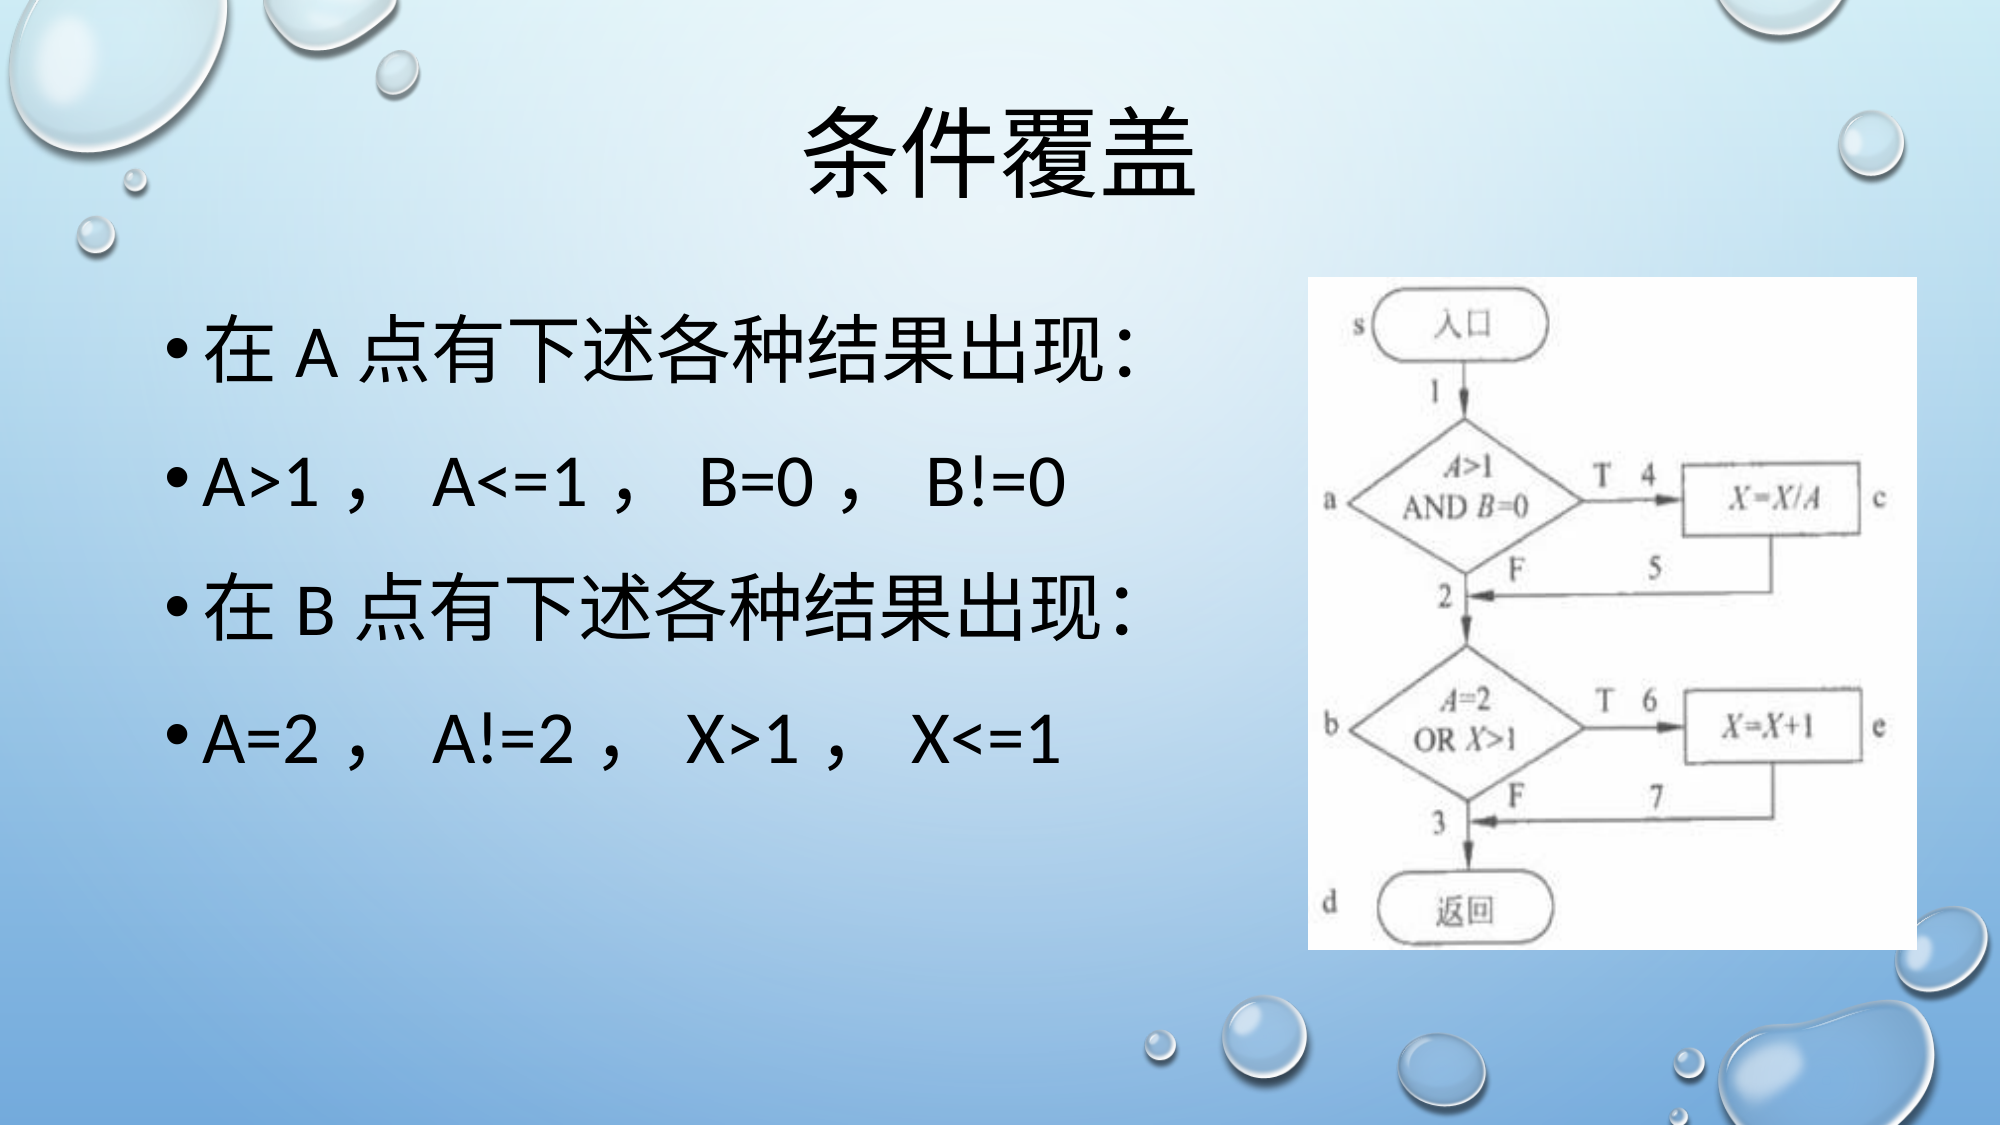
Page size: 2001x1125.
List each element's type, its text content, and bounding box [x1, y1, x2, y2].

title 条件覆盖 [149, 74, 1851, 242]
list 在a点有下述各种结果出现： A>1，A<=1，B=0，B!=0 在b点有下述各种结果出现： A=2，A!=2，X>1，X<=1 [149, 277, 1291, 950]
picture [0, 0, 2000, 1125]
